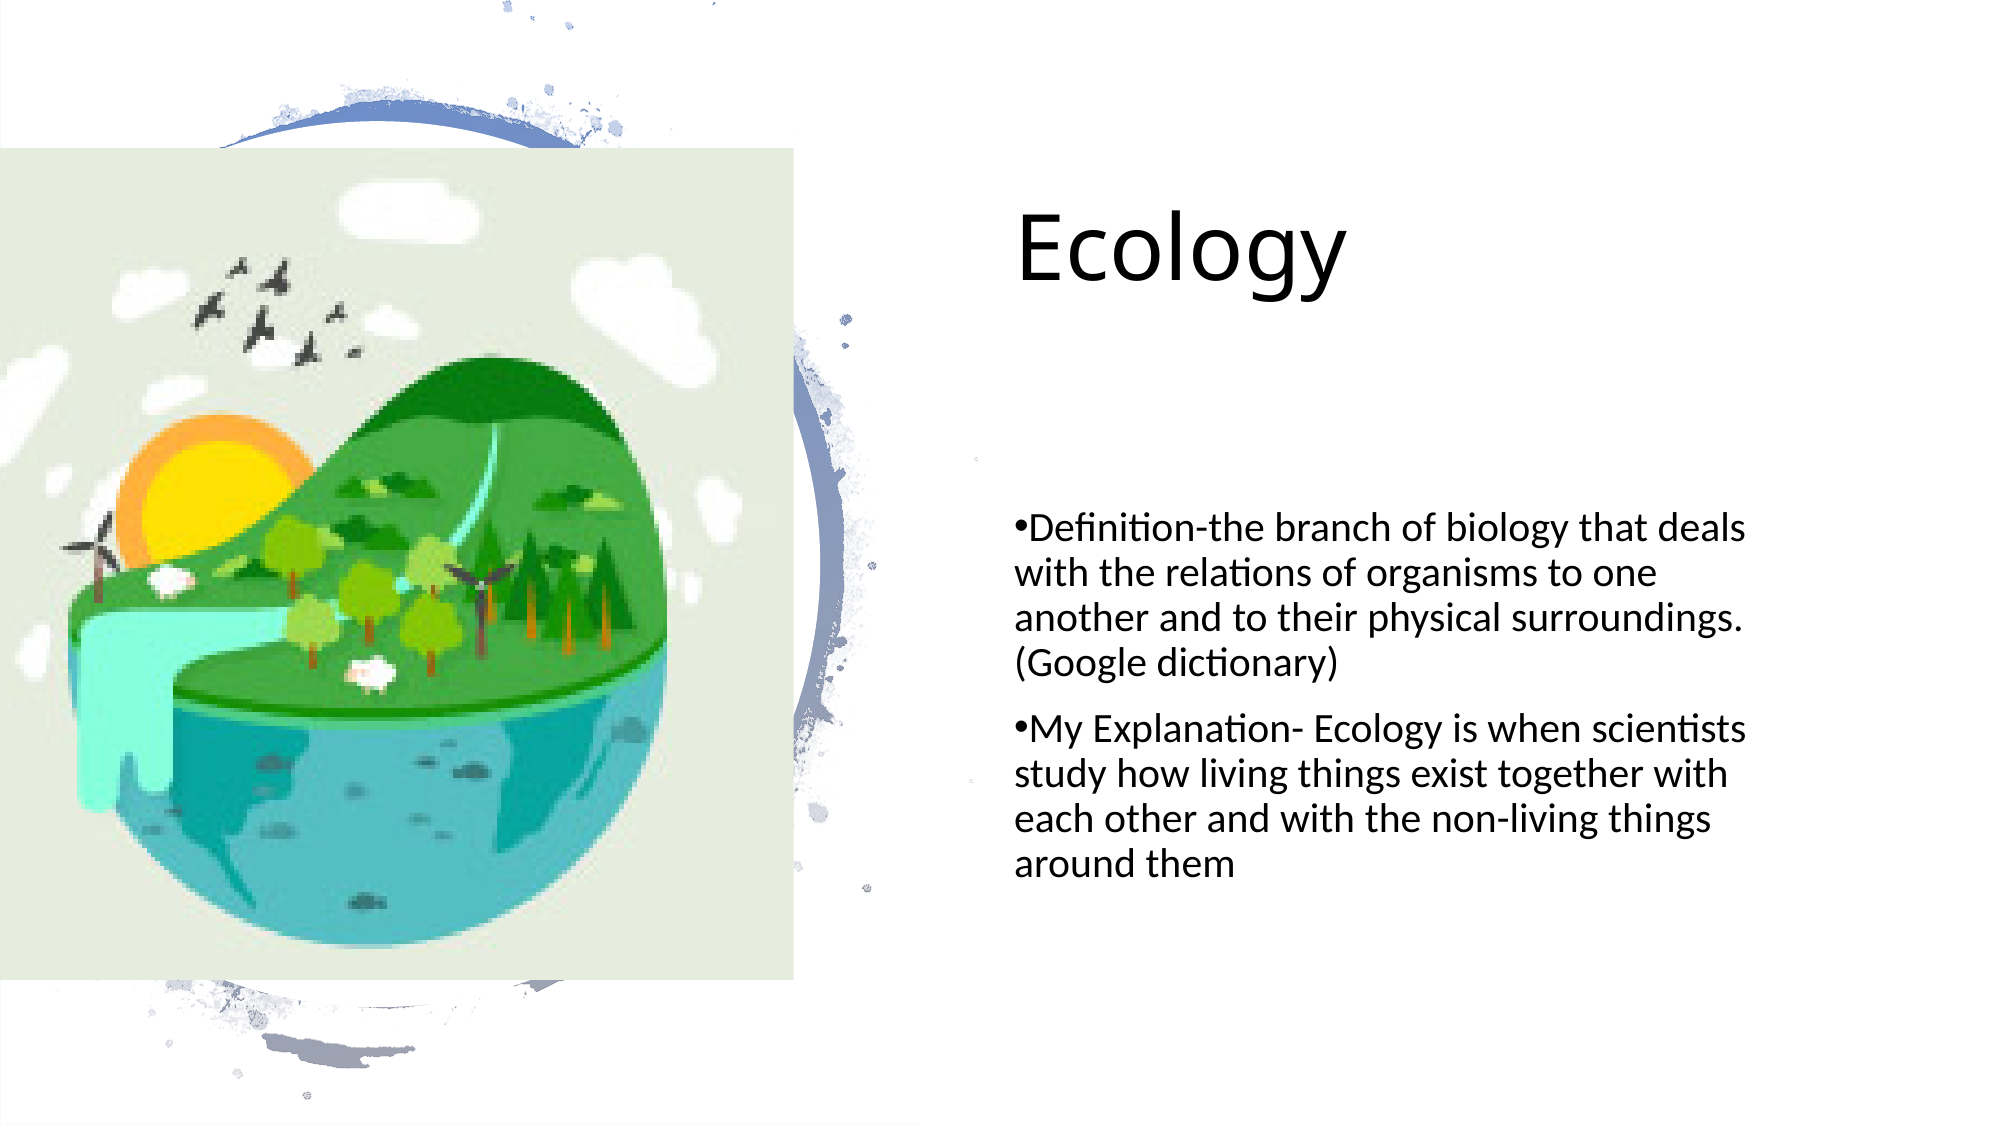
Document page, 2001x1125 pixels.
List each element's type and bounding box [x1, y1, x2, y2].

picture [0, 0, 2000, 1125]
list [0, 148, 794, 980]
